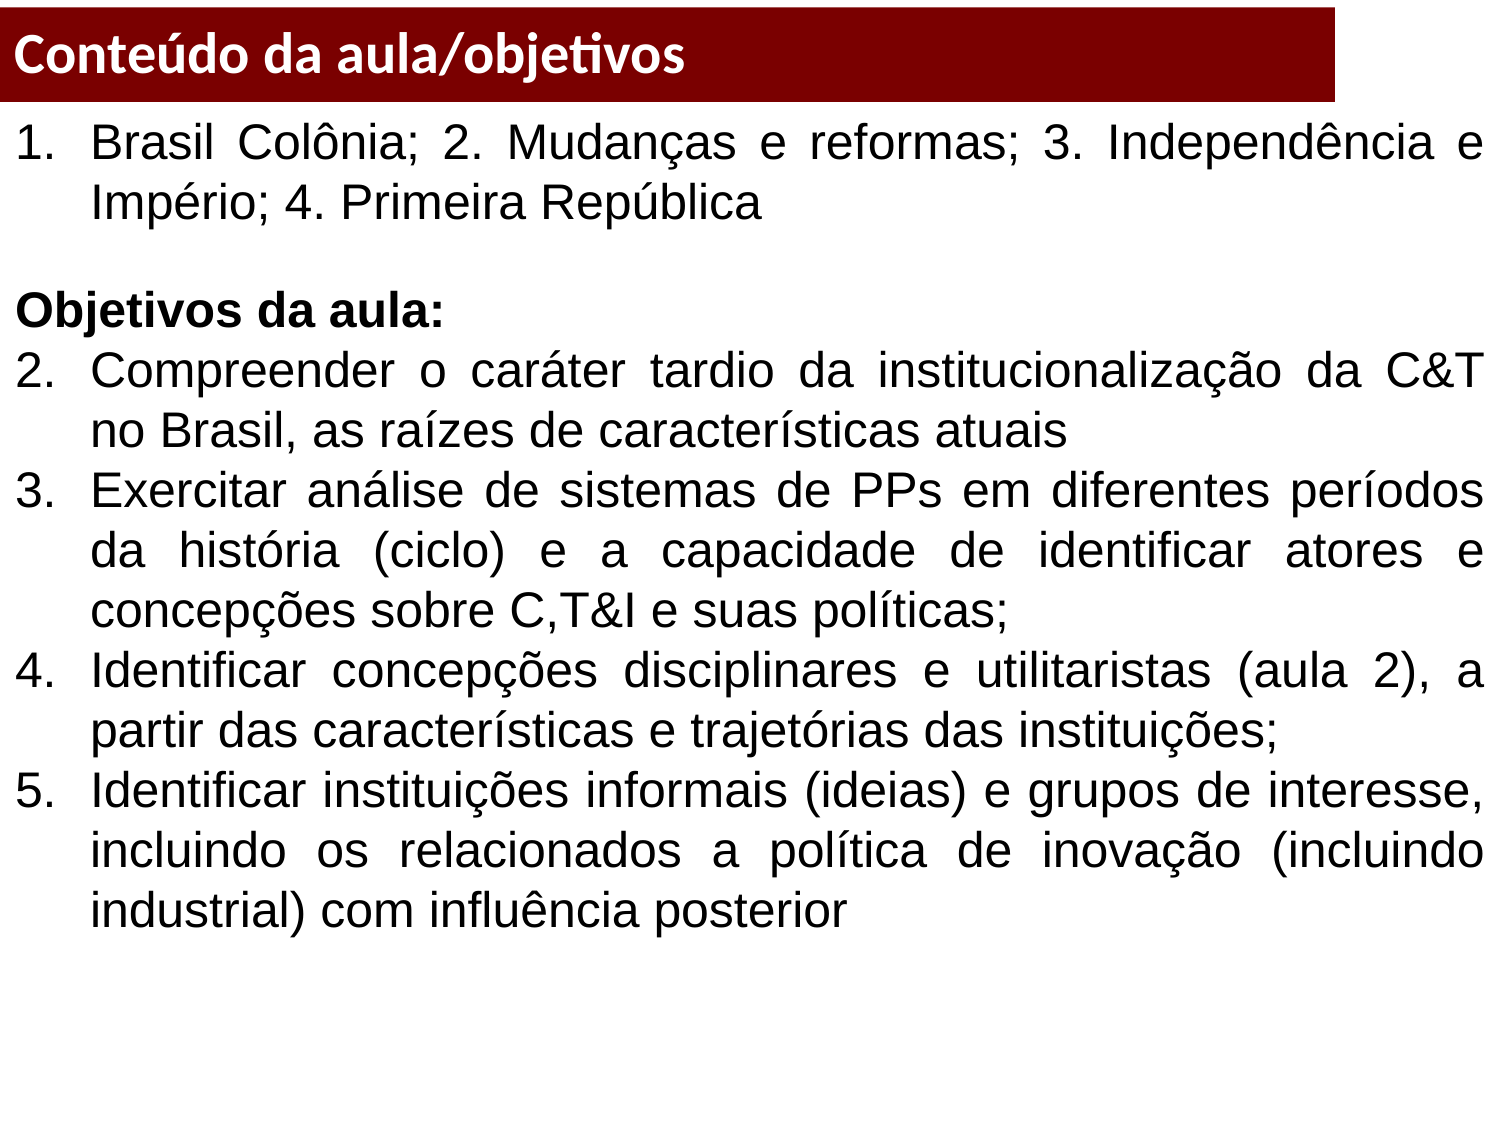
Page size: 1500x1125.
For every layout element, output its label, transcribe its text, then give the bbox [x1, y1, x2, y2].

text_box Conteúdo da aula/objetivos [0, 7, 1335, 102]
text_box Brasil Colônia; 2. Mudanças e reformas; 3. Independência e Império; 4. Primeira República Objetivos da aula: Compreender o caráter tardio da institucionalização da C&T no Brasil, as raízes de características atuais Exercitar análise de sistemas de PPs em diferentes períodos da história (ciclo) e a capacidade de identificar atores e concepções sobre C,T&I e suas políticas; Identificar concepções disciplinares e utilitaristas (aula 2), a partir das características e trajetórias das instituições; Identificar instituições informais (ideias) e grupos de interesse, incluindo os relacionados a política de inovação (incluindo industrial) com influência posterior [0, 101, 1500, 823]
